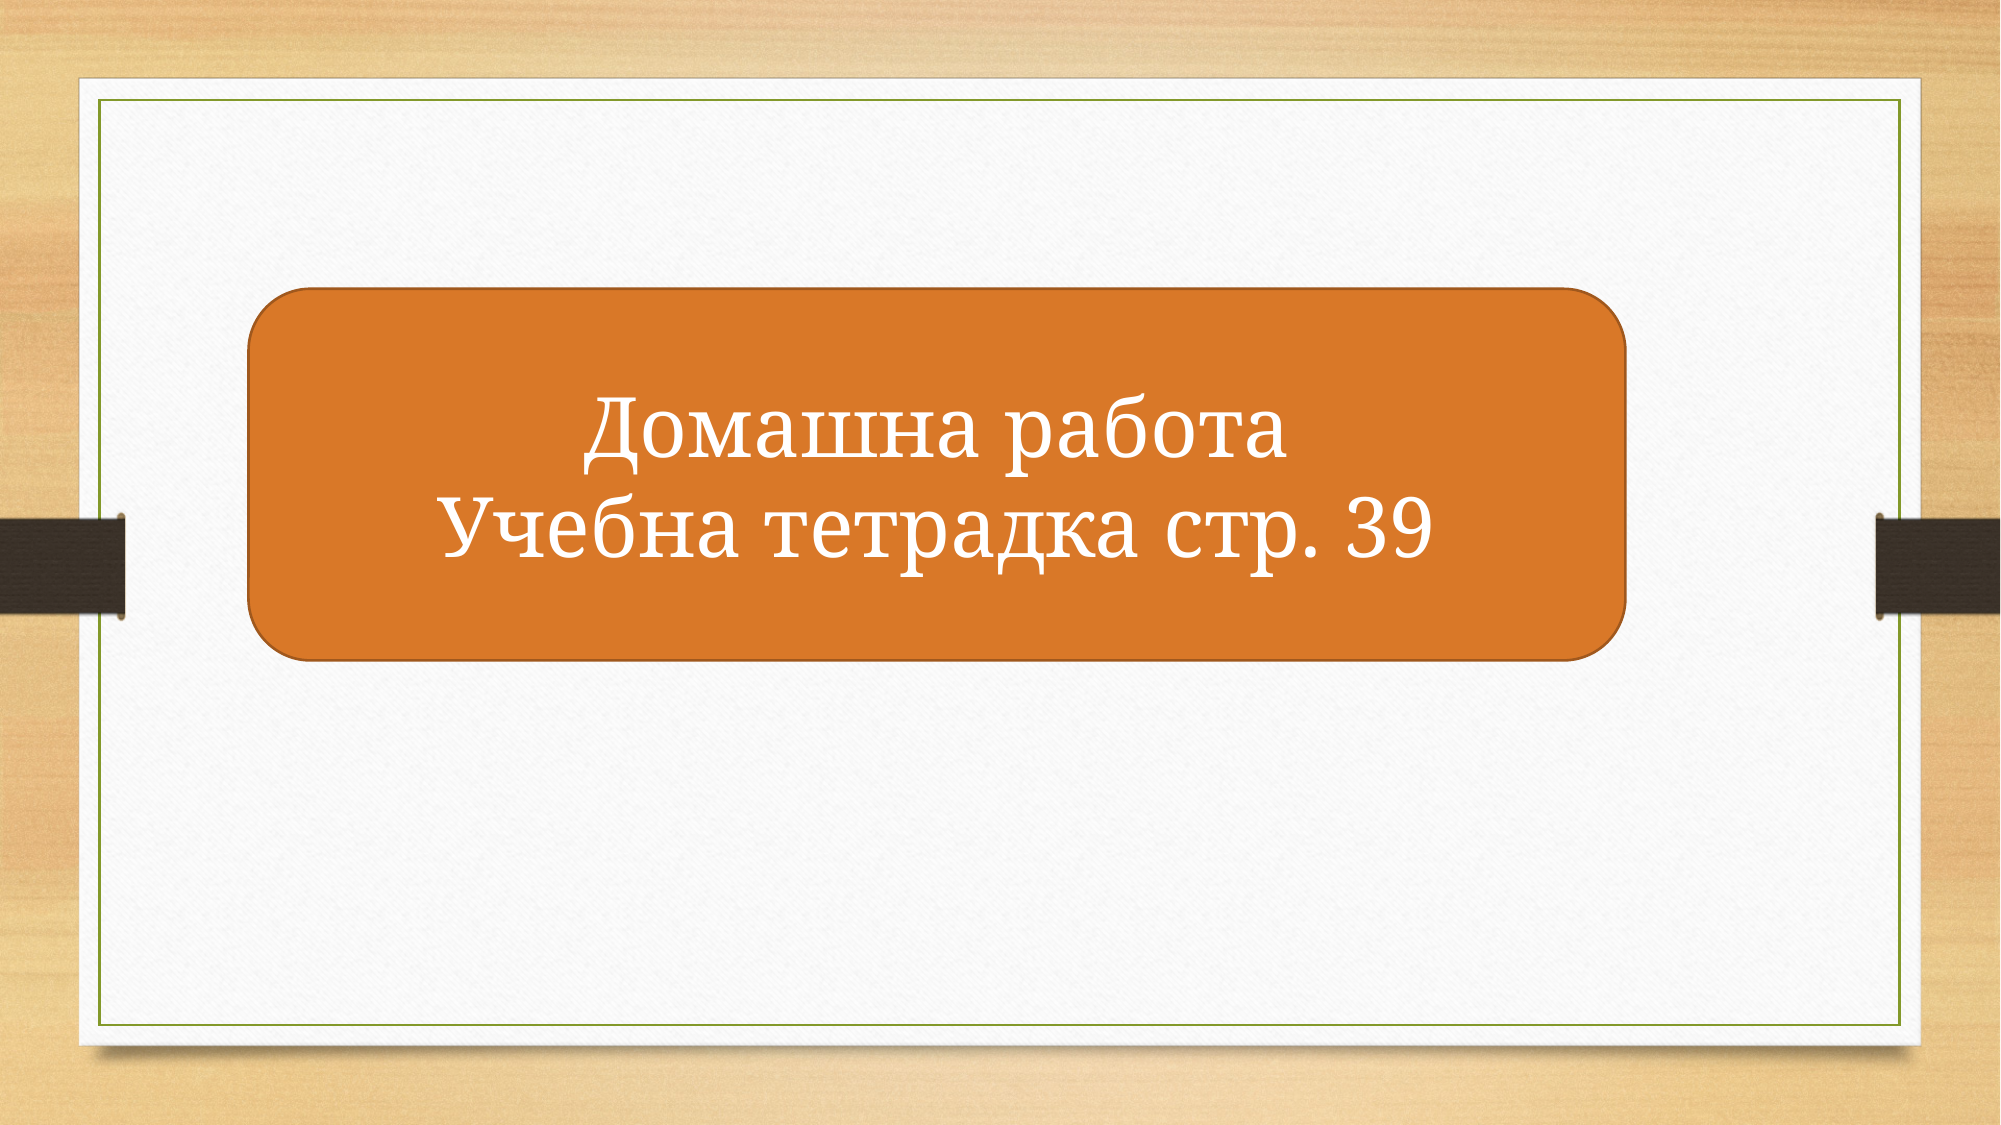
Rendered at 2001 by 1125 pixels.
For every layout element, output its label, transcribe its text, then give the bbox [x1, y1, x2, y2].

picture [0, 0, 2001, 1125]
text_box Домашна работа Учебна тетрадка стр. 39 [247, 287, 1627, 662]
